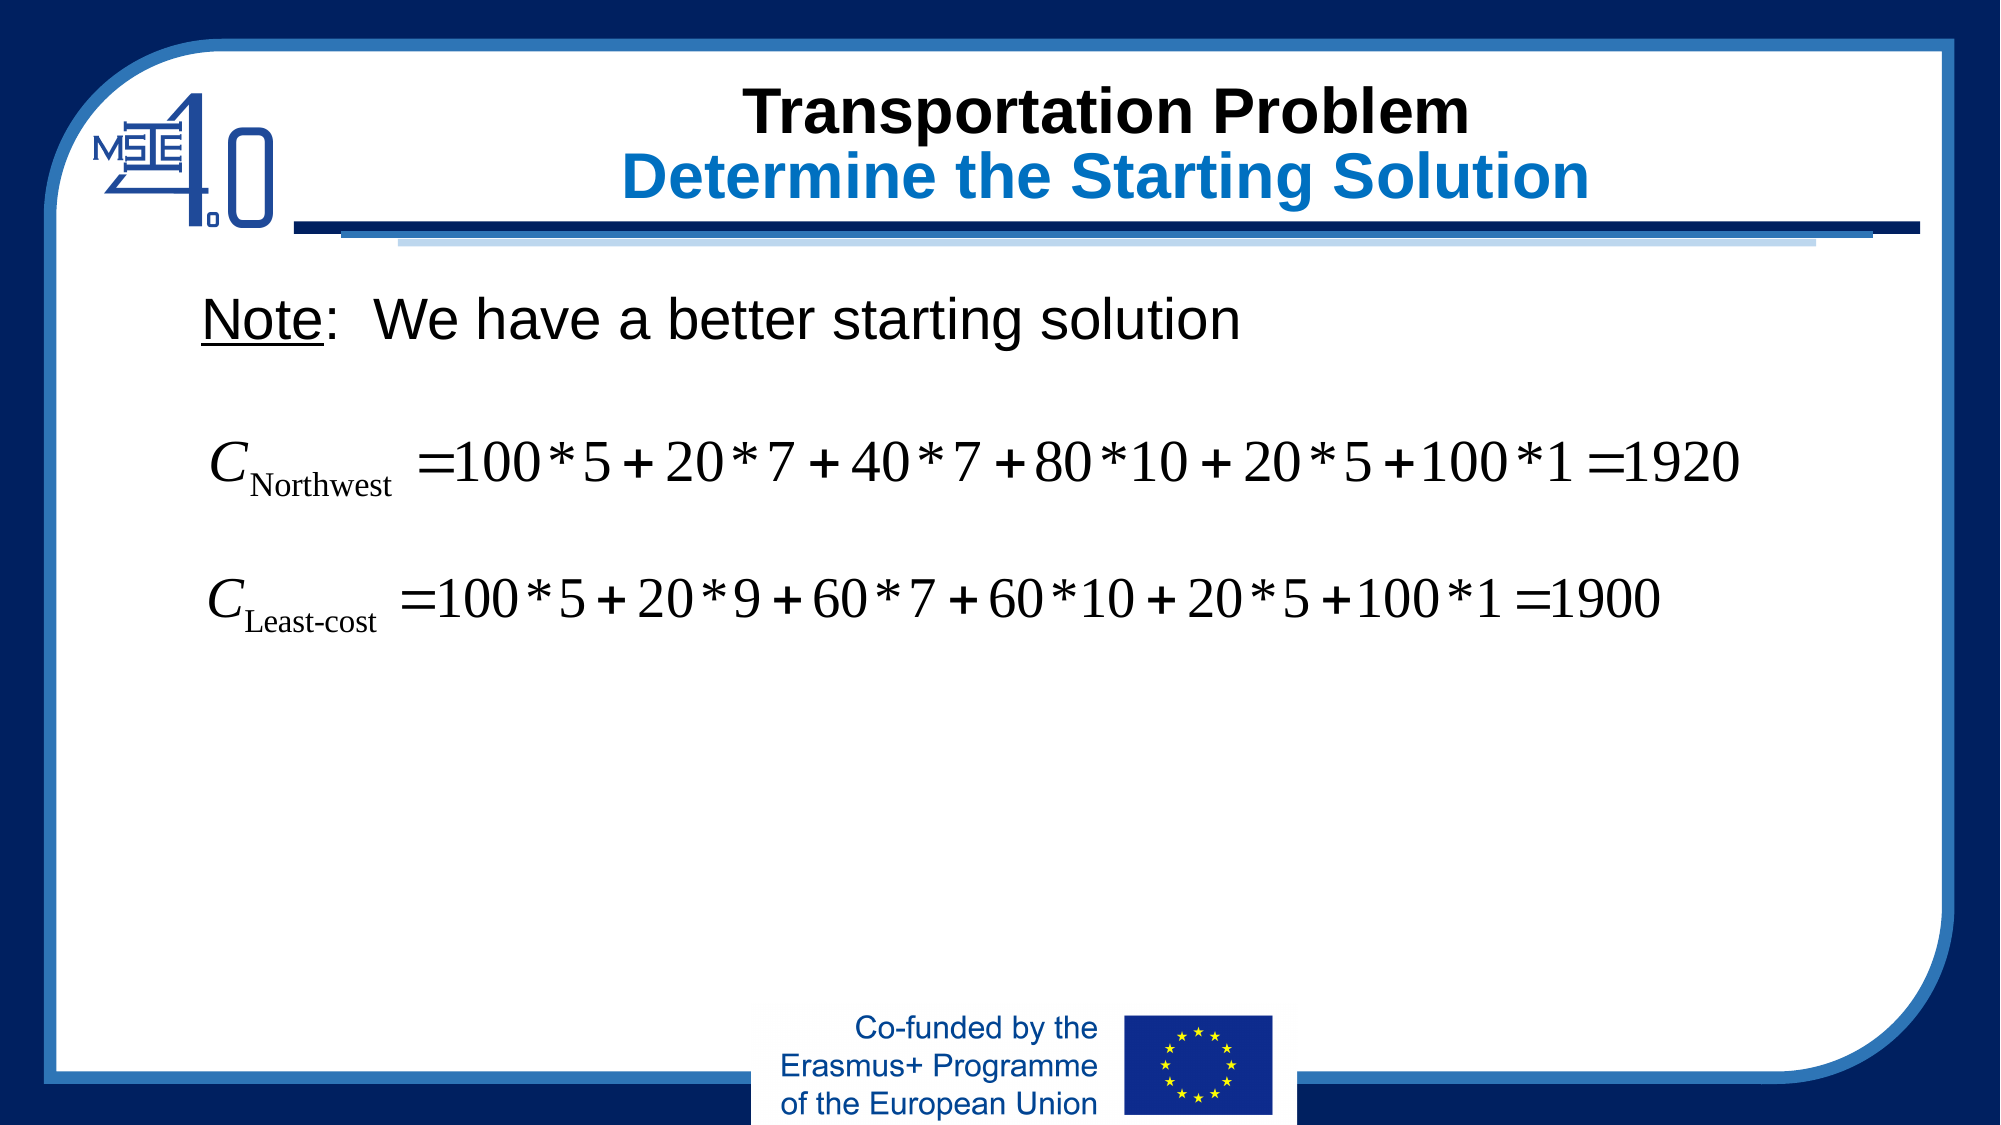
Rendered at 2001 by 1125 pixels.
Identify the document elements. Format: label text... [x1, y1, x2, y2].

title Transportation Problem Determine the Starting Solution [294, 73, 1921, 220]
picture [751, 1003, 1298, 1125]
list Note: We have a better starting solution [186, 285, 1888, 992]
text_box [204, 567, 1666, 639]
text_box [207, 430, 1746, 503]
